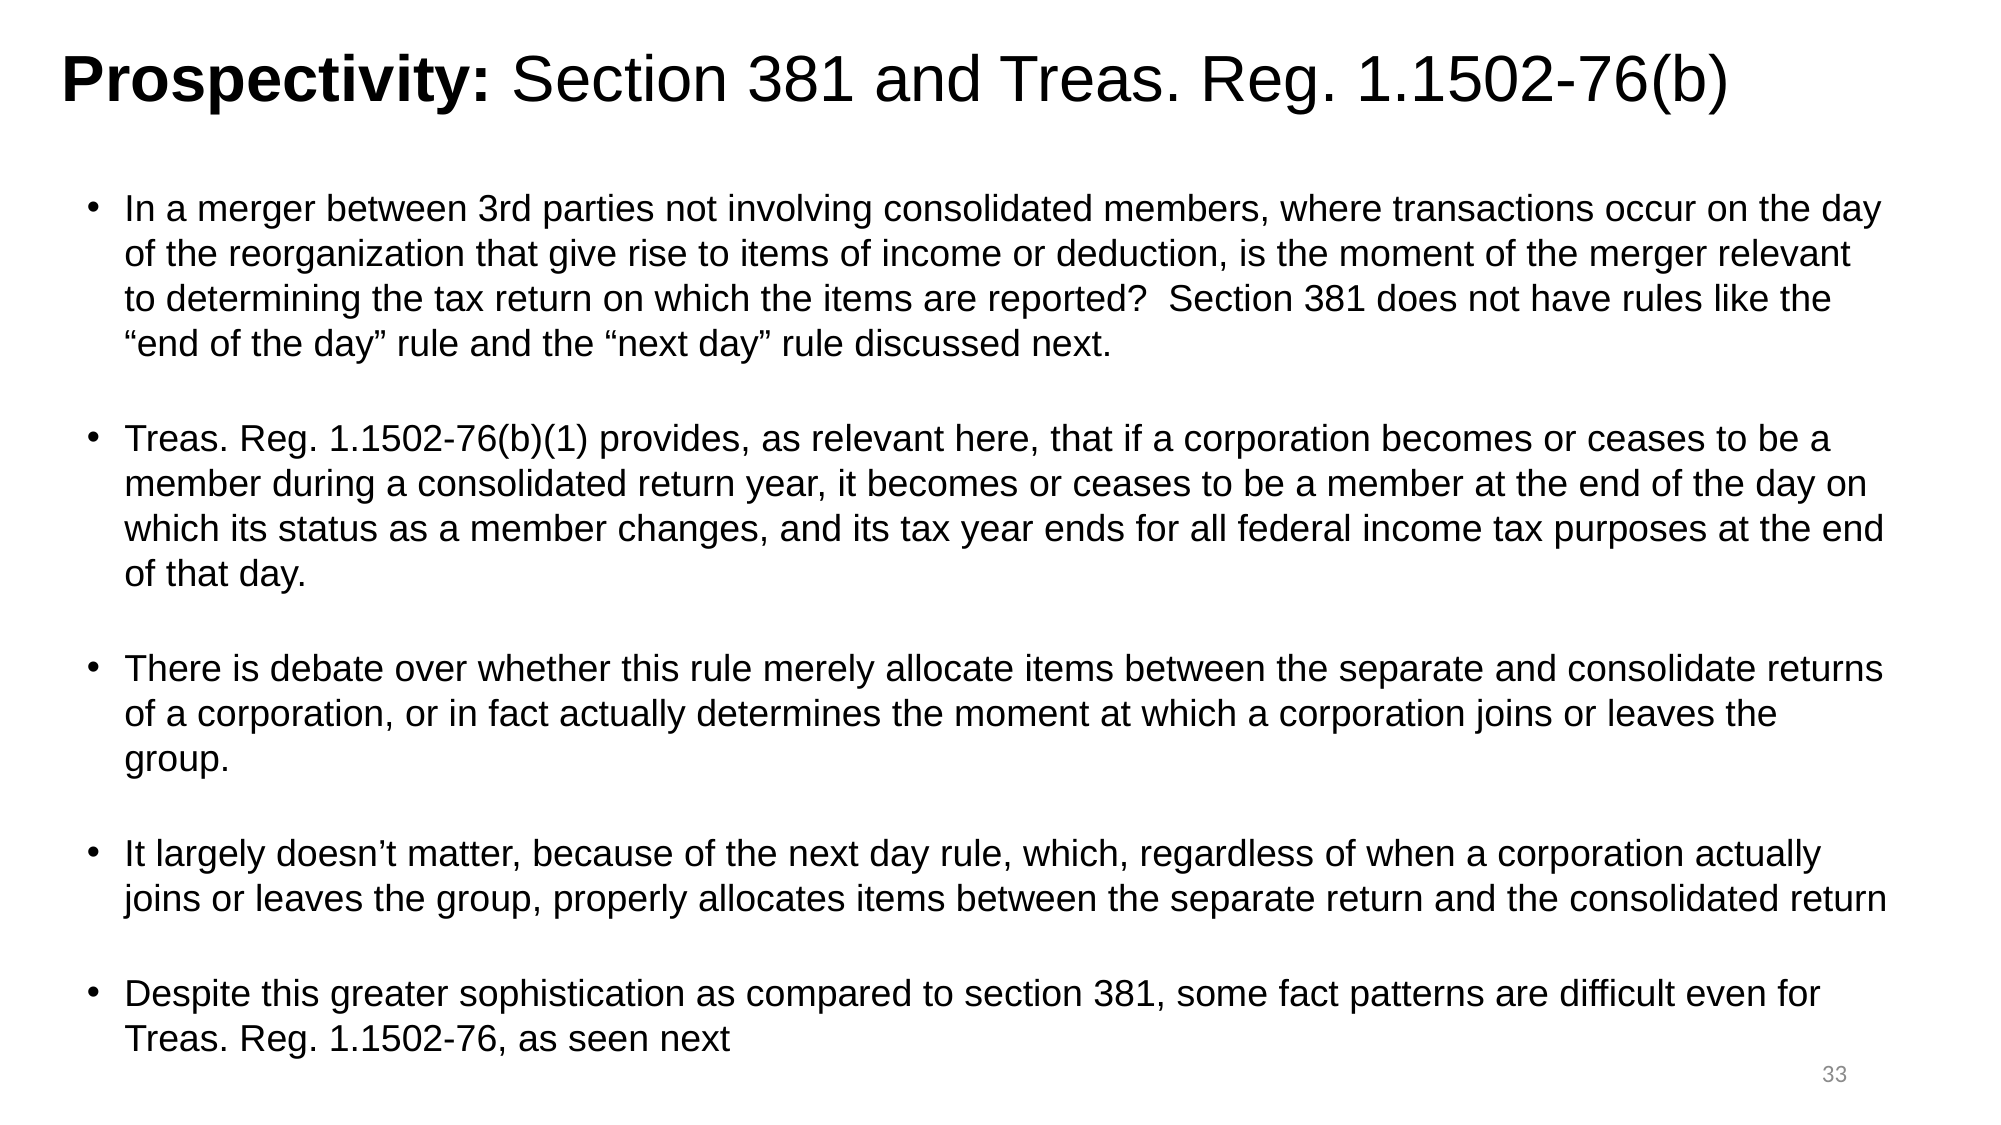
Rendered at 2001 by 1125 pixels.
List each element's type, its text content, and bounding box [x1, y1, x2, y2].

list In a merger between 3rd parties not involving consolidated members, where transactions occur on the day of the reorganization that give rise to items of income or deduction, is the moment of the merger relevant to determining the tax return on which the items are reported? Section 381 does not have rules like the “end of the day” rule and the “next day” rule discussed next. Treas. Reg. 1.1502-76(b)(1) provides, as relevant here, that if a corporation becomes or ceases to be a member during a consolidated return year, it becomes or ceases to be a member at the end of the day on which its status as a member changes, and its tax year ends for all federal income tax purposes at the end of that day. There is debate over whether this rule merely allocate items between the separate and consolidate returns of a corporation, or in fact actually determines the moment at which a corporation joins or leaves the group. It largely doesn’t matter, because of the next day rule, which, regardless of when a corporation actually joins or leaves the group, properly allocates items between the separate return and the consolidated return Despite this greater sophistication as compared to section 381, some fact patterns are difficult even for Treas. Reg. 1.1502-76, as seen next [71, 176, 1905, 1004]
slide_number 33 [1412, 1042, 1863, 1103]
title Prospectivity: Section 381 and Treas. Reg. 1.1502-76(b) [46, 30, 1772, 132]
